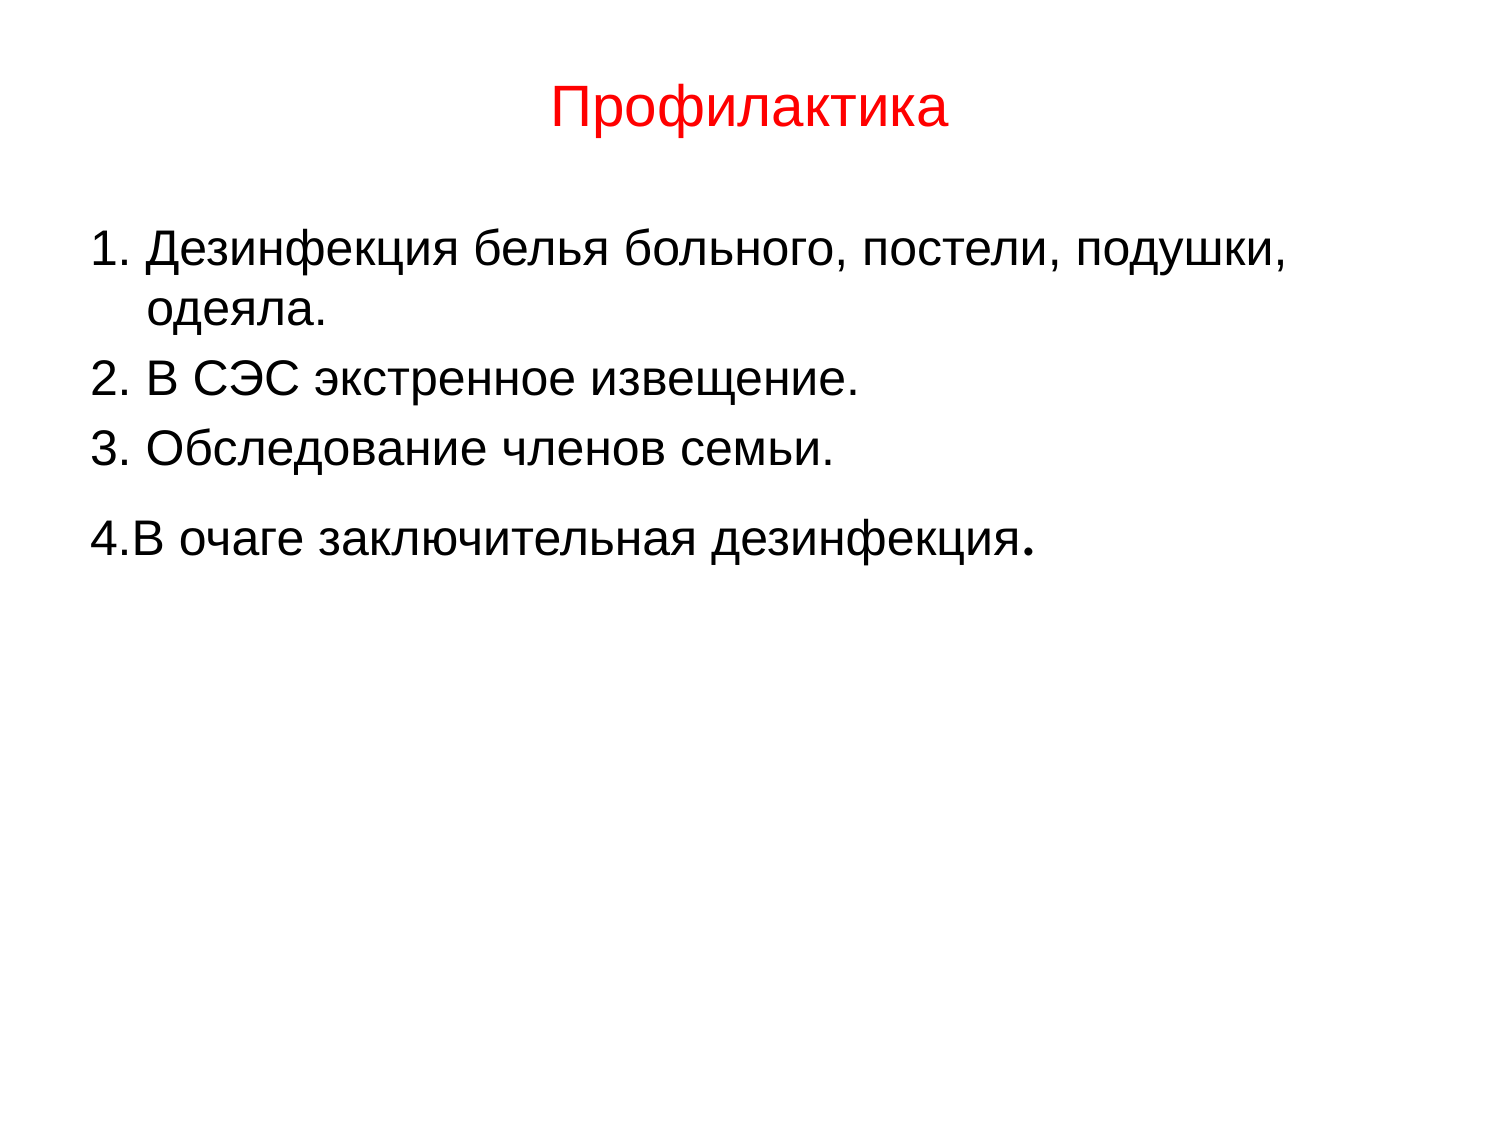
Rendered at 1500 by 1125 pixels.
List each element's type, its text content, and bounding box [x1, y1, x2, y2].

title Профилактика [75, 45, 1425, 161]
list 1. Дезинфекция белья больного, постели, подушки, одеяла. 2. В СЭС экстренное извещение. 3. Обследование членов семьи. 4.В очаге заключительная дезинфекция. [75, 208, 1425, 1005]
